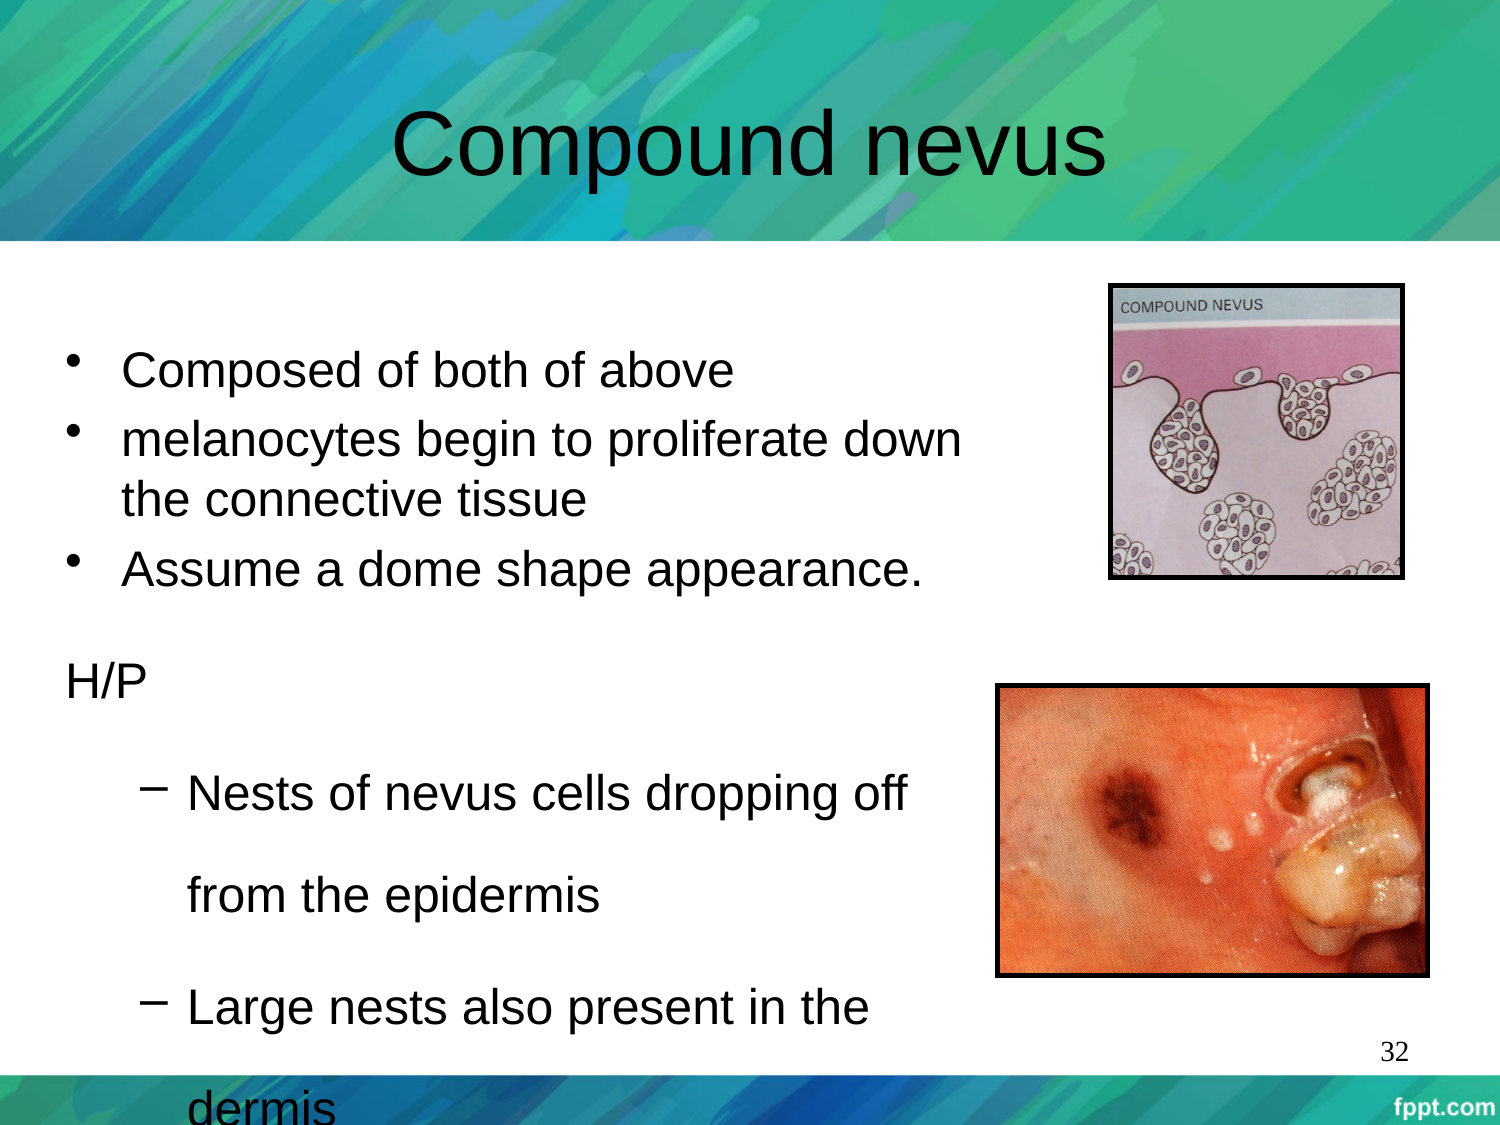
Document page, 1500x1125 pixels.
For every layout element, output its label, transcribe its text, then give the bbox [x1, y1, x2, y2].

title Compound nevus [74, 44, 1426, 233]
picture [0, 0, 1500, 1125]
slide_number 32 [1074, 1024, 1426, 1103]
list Composed of both of above melanocytes begin to proliferate down the connective tissue Assume a dome shape appearance. H/P Nests of nevus cells dropping off from the epidermis Large nests also present in the dermis [49, 287, 1038, 963]
